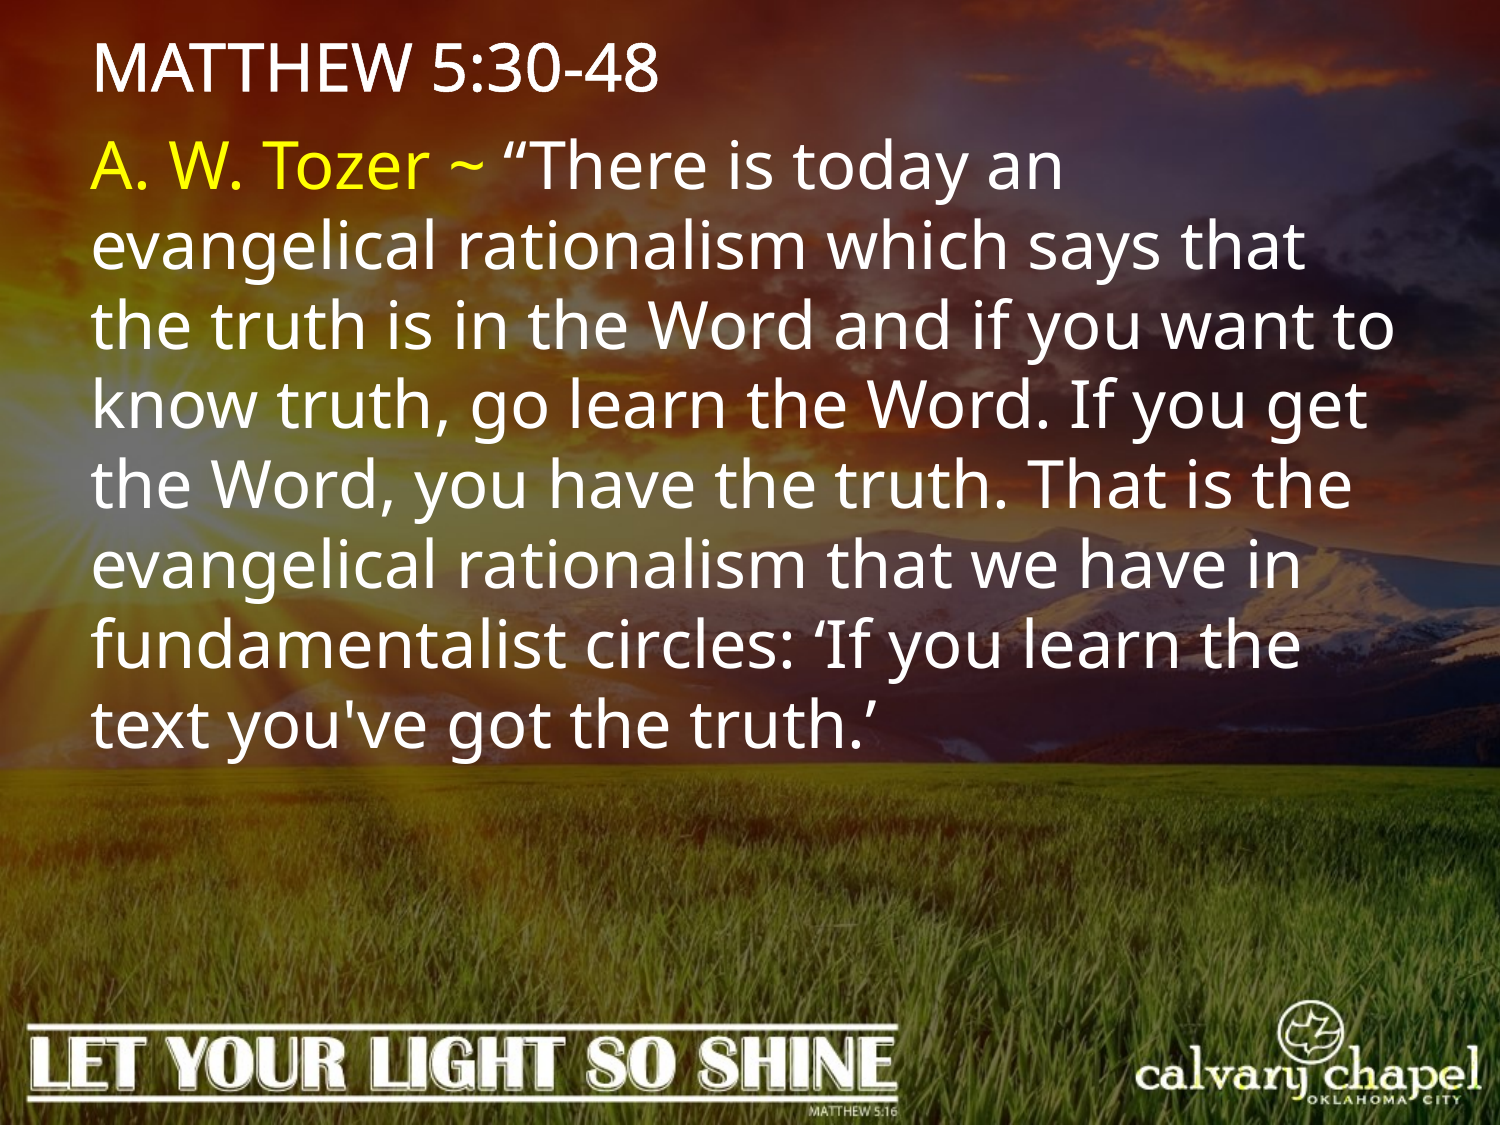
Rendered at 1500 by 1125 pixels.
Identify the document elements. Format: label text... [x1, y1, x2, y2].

text_box A. W. Tozer ~ “There is today an evangelical rationalism which says that the truth is in the Word and if you want to know truth, go learn the Word. If you get the Word, you have the truth. That is the evangelical rationalism that we have in fundamentalist circles: ‘If you learn the text you've got the truth.’ [75, 115, 1421, 770]
text_box MATTHEW 5:30-48 [75, 17, 1354, 112]
picture [0, 0, 1500, 1125]
